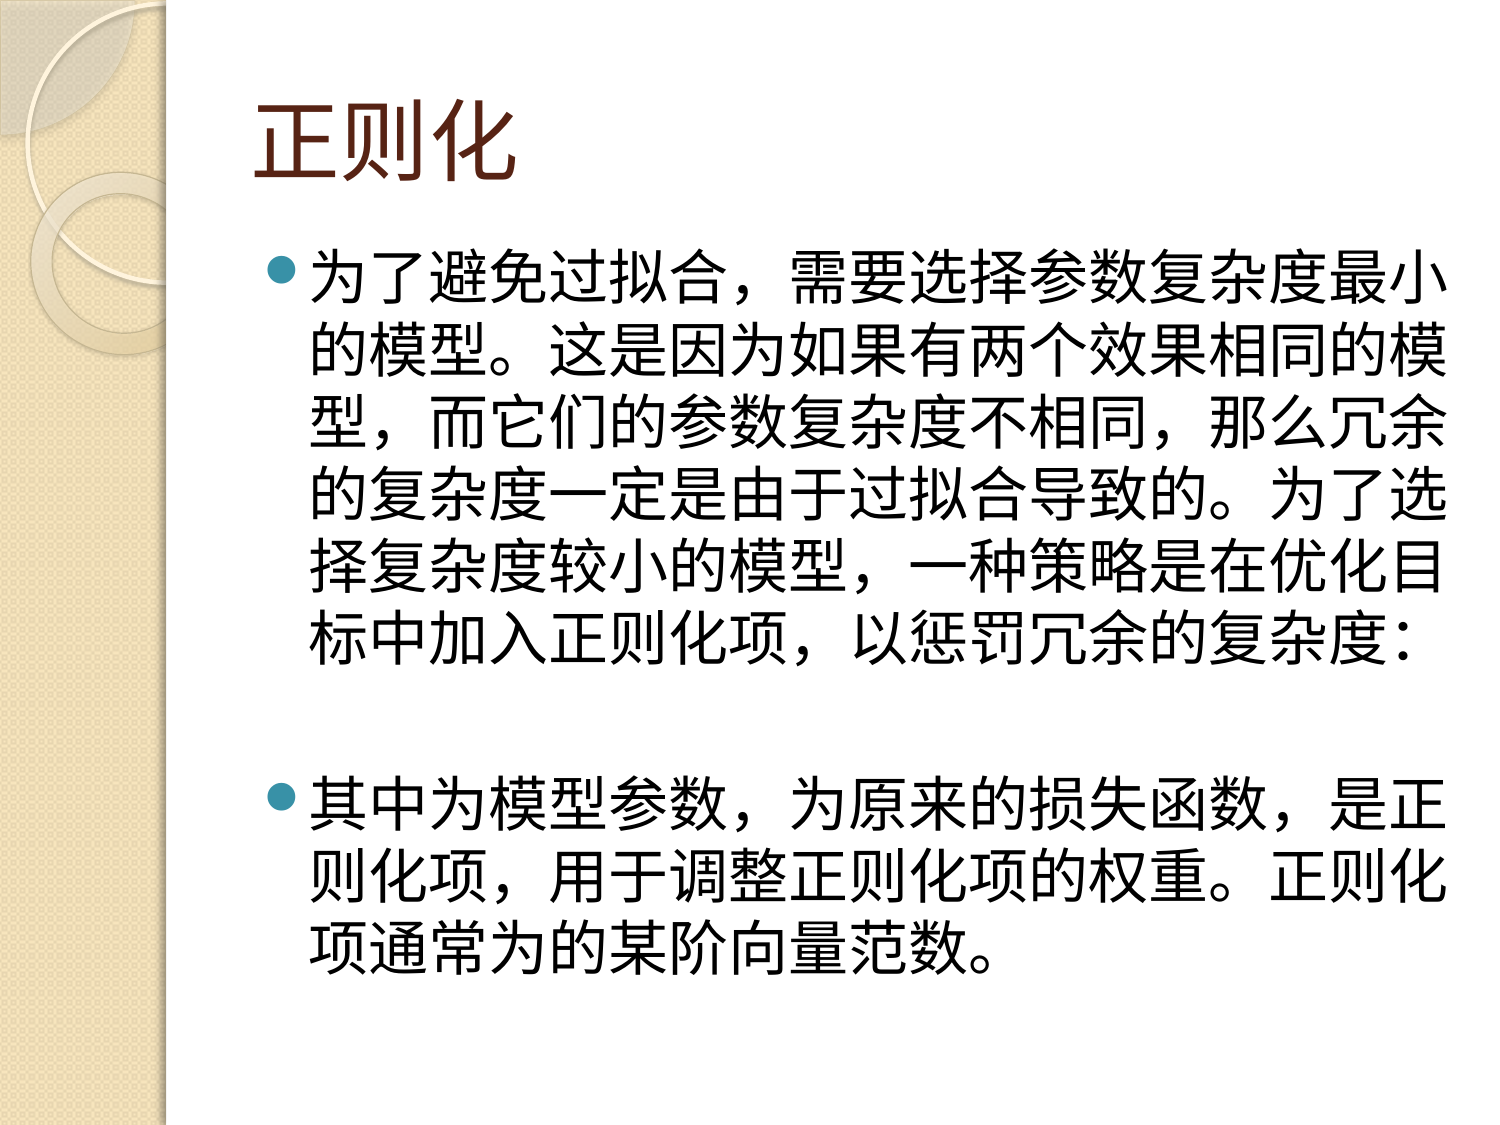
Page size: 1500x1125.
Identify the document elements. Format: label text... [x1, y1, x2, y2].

title 正则化 [235, 45, 1466, 233]
